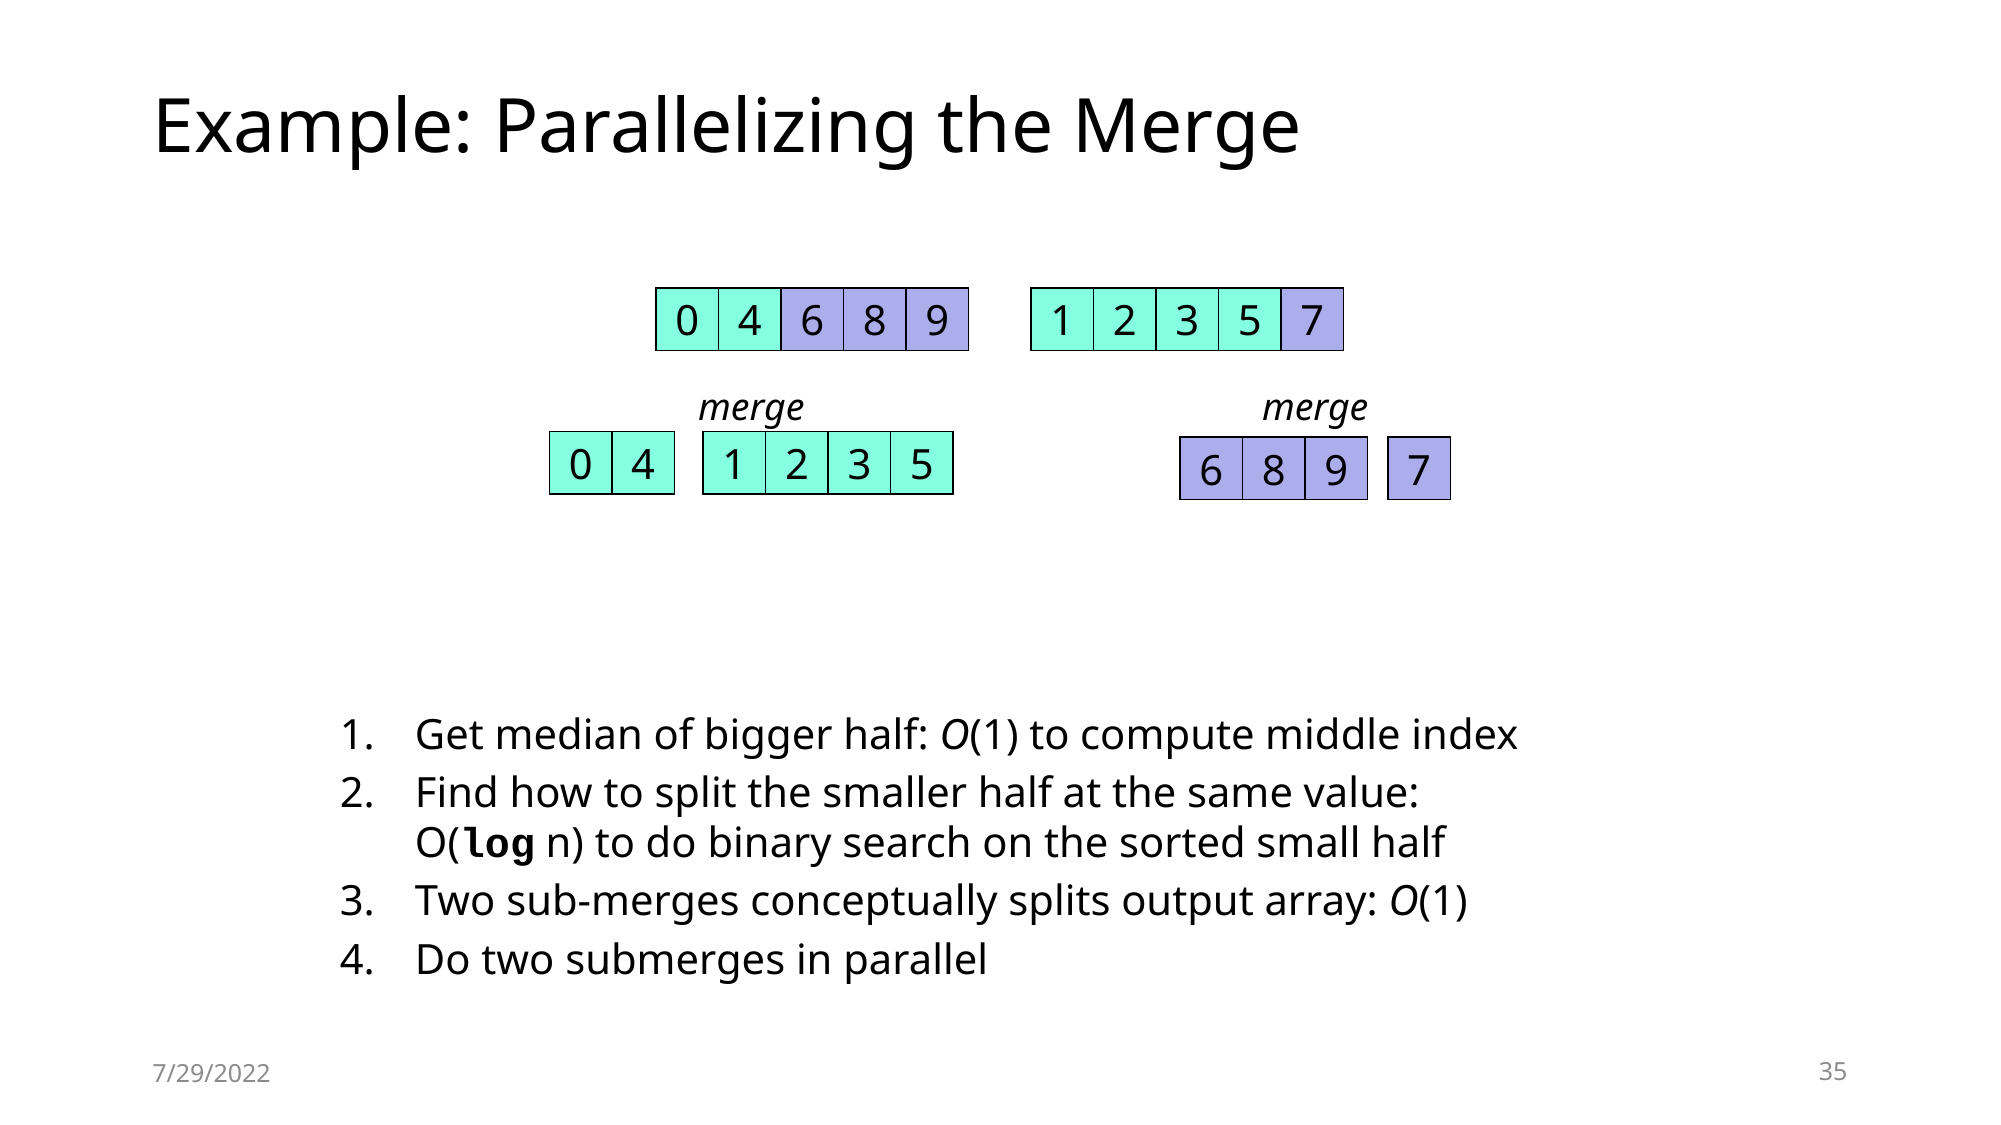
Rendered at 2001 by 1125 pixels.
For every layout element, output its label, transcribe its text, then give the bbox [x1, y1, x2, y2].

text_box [549, 287, 1451, 500]
title Example: Parallelizing the Merge [137, 59, 1863, 198]
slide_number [137, 1042, 588, 1103]
slide_number 35 [1412, 1042, 1863, 1103]
text_box Get median of bigger half: O(1) to compute middle index Find how to split the smaller half at the same value: O(log n) to do binary search on the sorted small half Two sub-merges conceptually splits output array: O(1) Do two submerges in parallel [324, 699, 1750, 1013]
